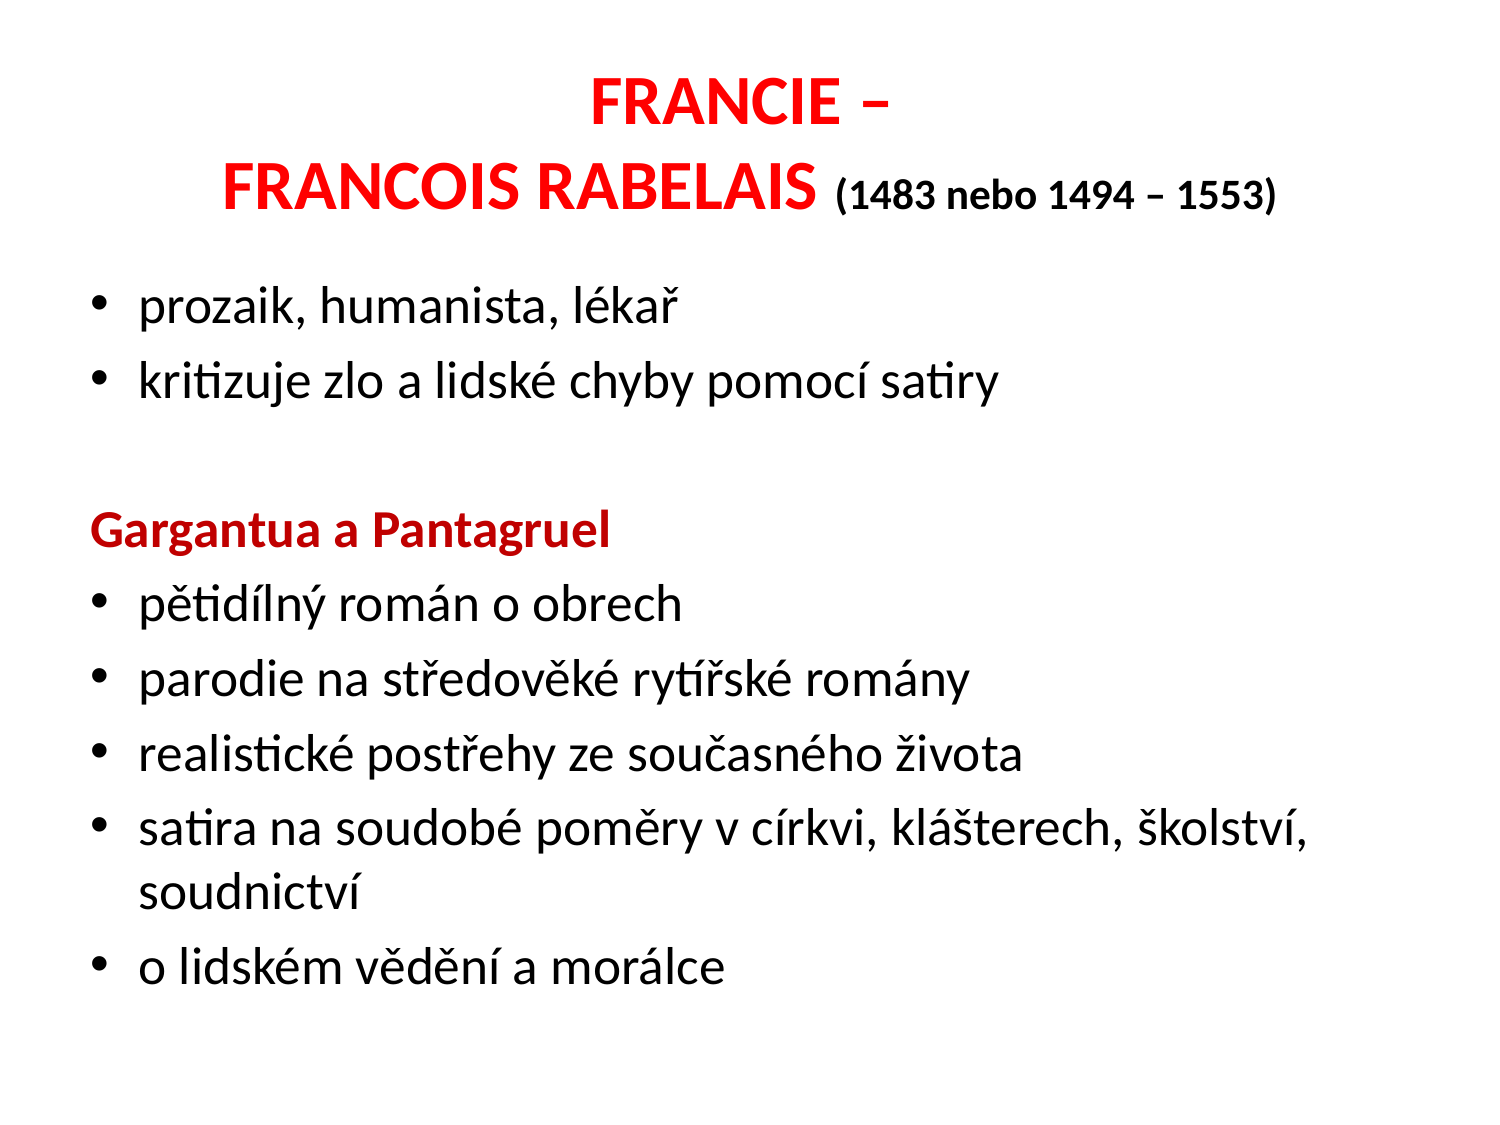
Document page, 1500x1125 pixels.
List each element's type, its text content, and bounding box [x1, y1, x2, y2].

title FRANCIE – FRANCOIS RABELAIS (1483 nebo 1494 – 1553) [75, 45, 1425, 233]
list prozaik, humanista, lékař kritizuje zlo a lidské chyby pomocí satiry Gargantua a Pantagruel pětidílný román o obrech parodie na středověké rytířské romány realistické postřehy ze současného života satira na soudobé poměry v církvi, klášterech, školství, soudnictví o lidském vědění a morálce [75, 262, 1425, 1005]
